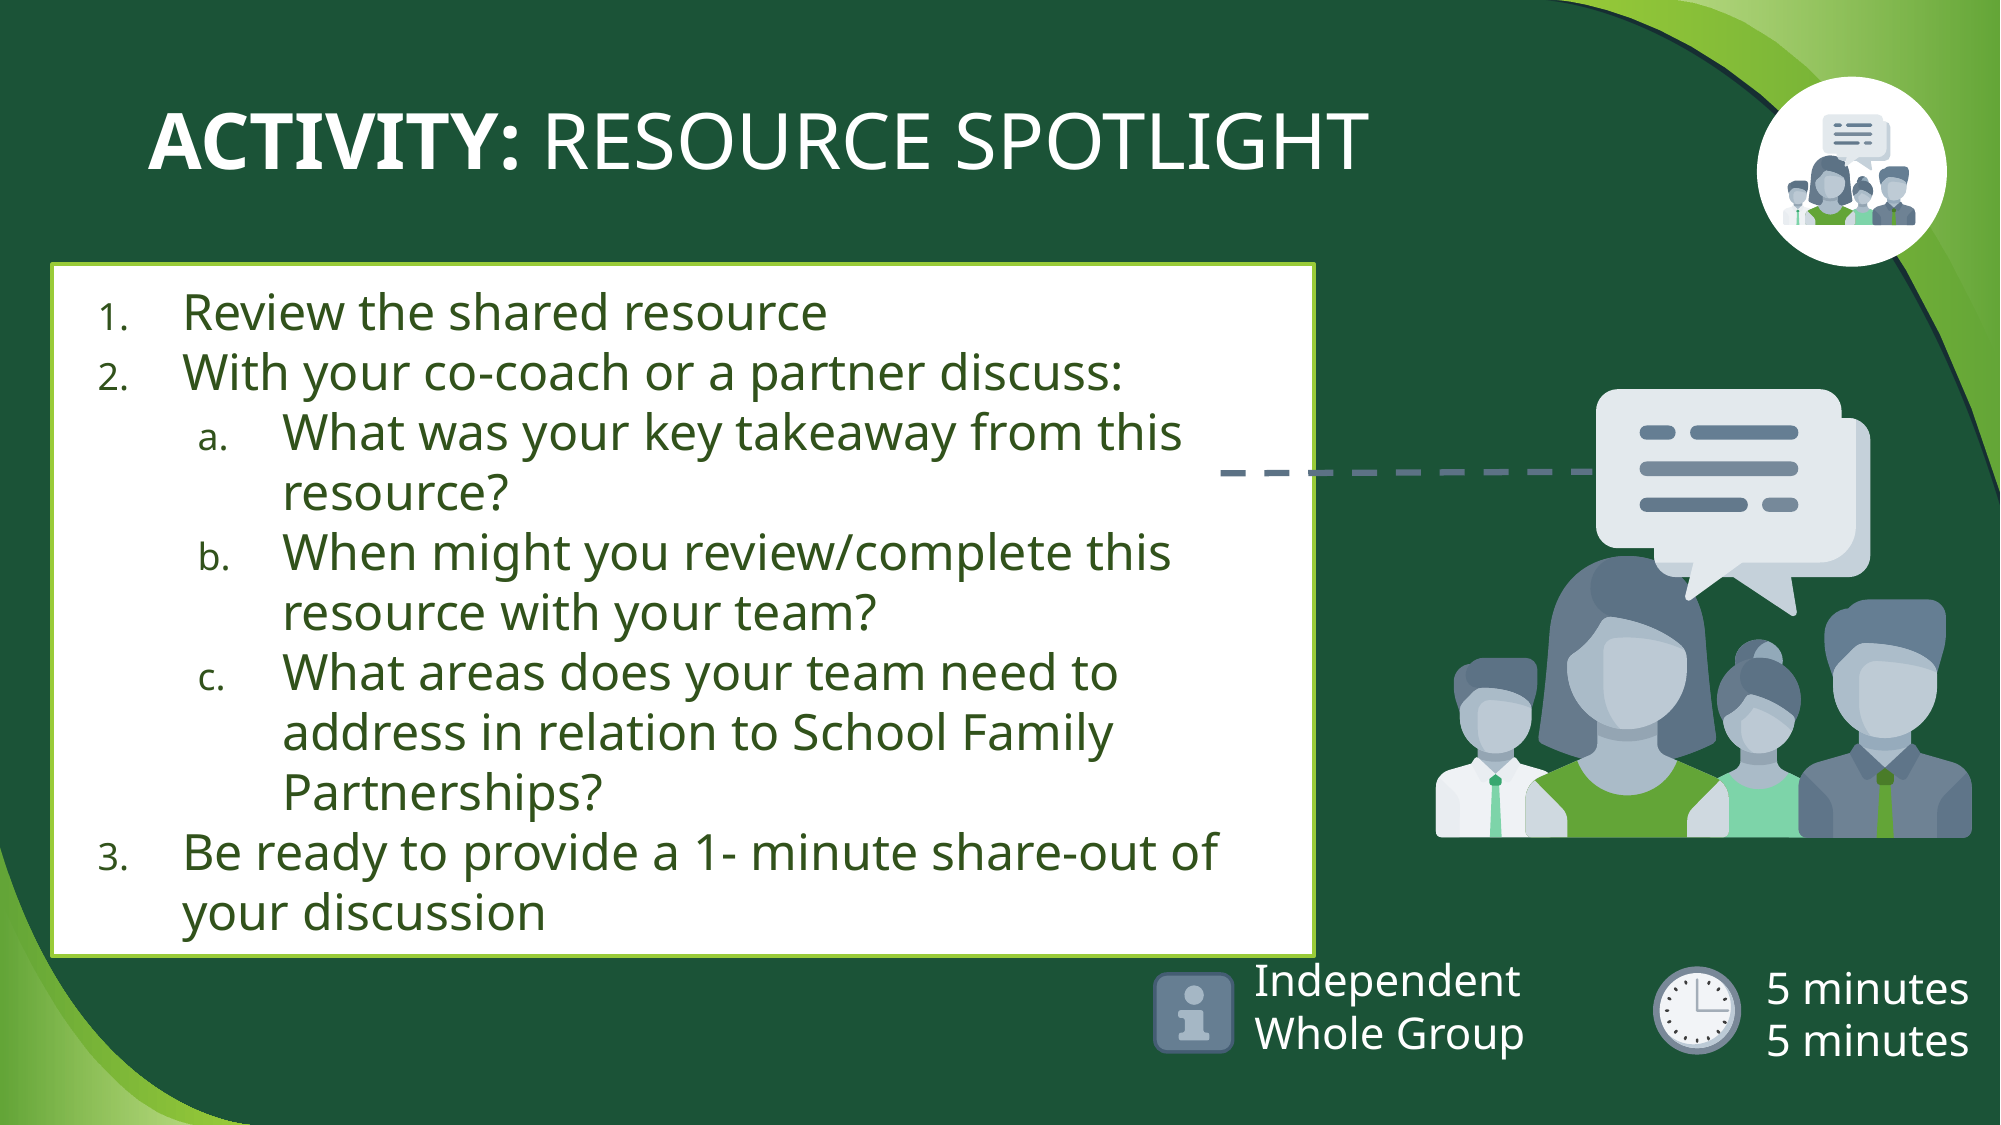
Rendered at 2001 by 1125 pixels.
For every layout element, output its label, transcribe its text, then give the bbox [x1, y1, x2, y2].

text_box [1152, 971, 1235, 1054]
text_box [1595, 388, 1973, 838]
title ACTIVITY: RESOURCE SPOTLIGHT [133, 76, 1672, 216]
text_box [1435, 555, 1590, 838]
text_box Independent Whole Group [1201, 956, 1724, 1055]
list Review the shared resource With your co-coach or a partner discuss: What was your key takeaway from this resource? When might you review/complete this resource with your team? What areas does your team need to address in relation to School Family Partnerships? Be ready to provide a 1- minute share-out of your discussion [50, 262, 1316, 958]
text_box 5 minutes 5 minutes [1712, 941, 2000, 1085]
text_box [1652, 966, 1742, 1055]
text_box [1782, 114, 1916, 226]
text_box [1756, 76, 1947, 267]
